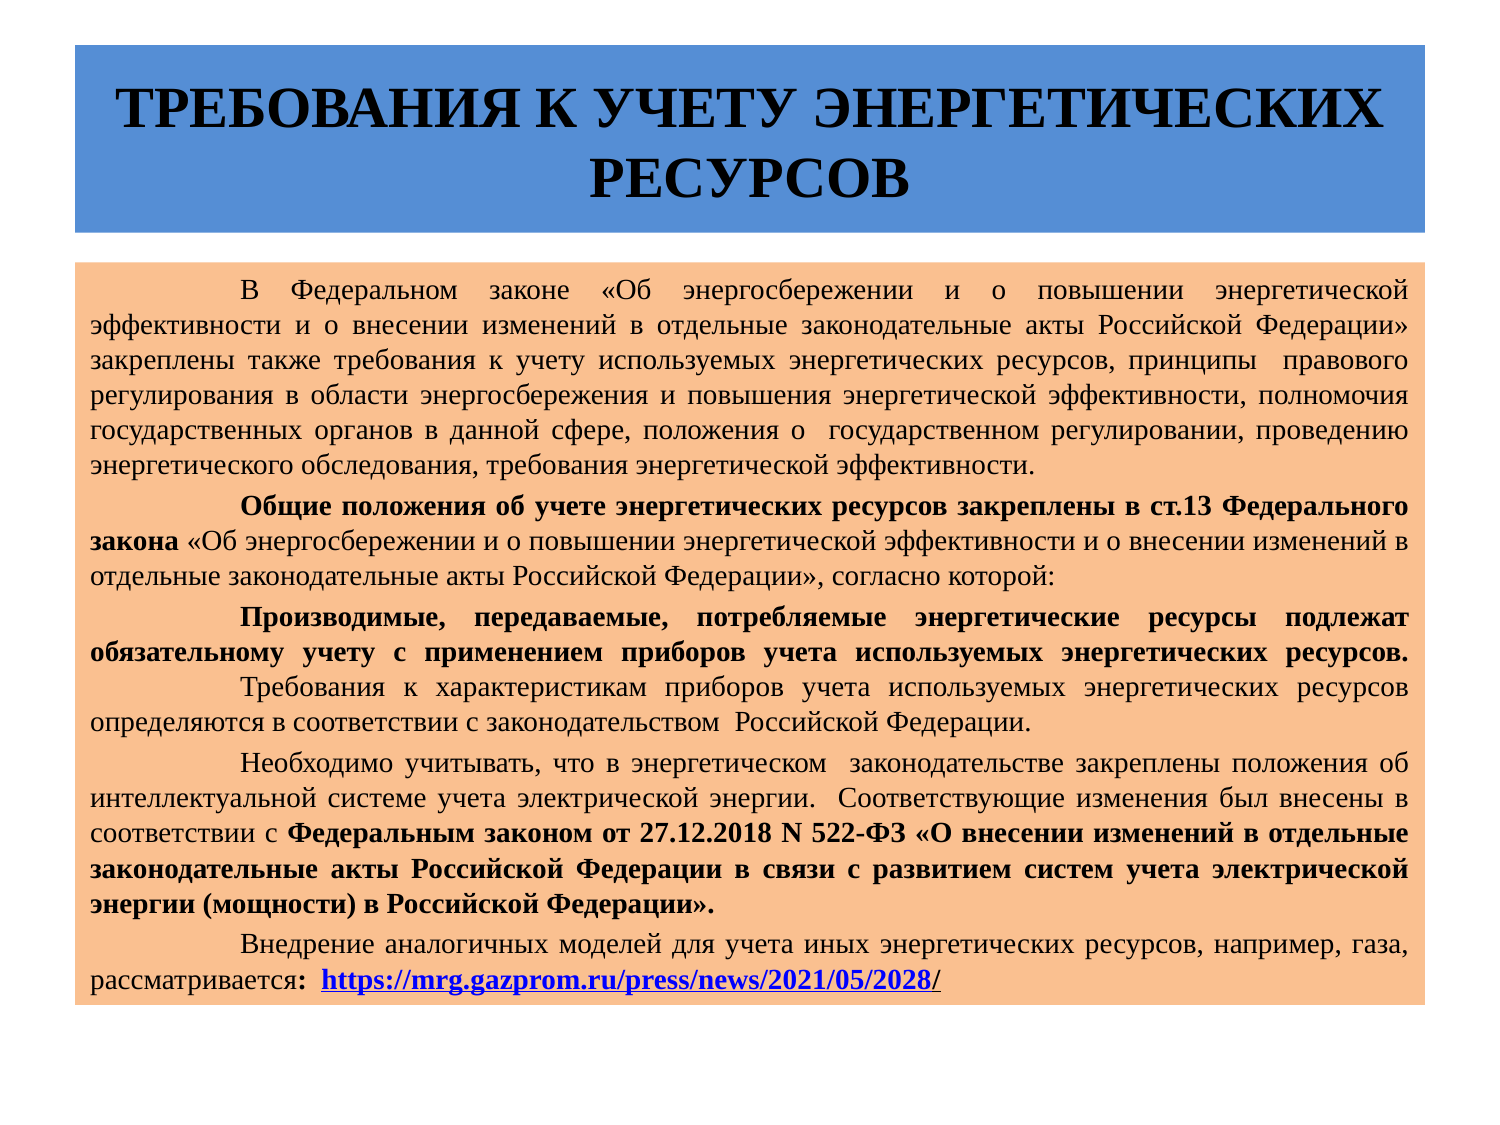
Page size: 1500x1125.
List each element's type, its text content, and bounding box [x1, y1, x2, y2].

title ТРЕБОВАНИЯ К УЧЕТУ ЭНЕРГЕТИЧЕСКИХ РЕСУРСОВ [75, 45, 1425, 233]
list В Федеральном законе «Об энергосбережении и о повышении энергетической эффективности и о внесении изменений в отдельные законодательные акты Российской Федерации» закреплены также требования к учету используемых энергетических ресурсов, принципы правового регулирования в области энергосбережения и повышения энергетической эффективности, полномочия государственных органов в данной сфере, положения о государственном регулировании, проведению энергетического обследования, требования энергетической эффективности. Общие положения об учете энергетических ресурсов закреплены в ст.13 Федерального закона «Об энергосбережении и о повышении энергетической эффективности и о внесении изменений в отдельные законодательные акты Российской Федерации», согласно которой: Производимые, передаваемые, потребляемые энергетические ресурсы подлежат обязательному учету с применением приборов учета используемых энергетических ресурсов. Требования к характеристикам приборов учета используемых энергетических ресурсов определяются в соответствии с законодательством Российской Федерации. Необходимо учитывать, что в энергетическом законодательстве закреплены положения об интеллектуальной системе учета электрической энергии. Соответствующие изменения был внесены в соответствии с Федеральным законом от 27.12.2018 N 522-ФЗ «О внесении изменений в отдельные законодательные акты Российской Федерации в связи с развитием систем учета электрической энергии (мощности) в Российской Федерации». Внедрение аналогичных моделей для учета иных энергетических ресурсов, например, газа, рассматривается: https://mrg.gazprom.ru/press/news/2021/05/2028/ [75, 262, 1425, 1005]
